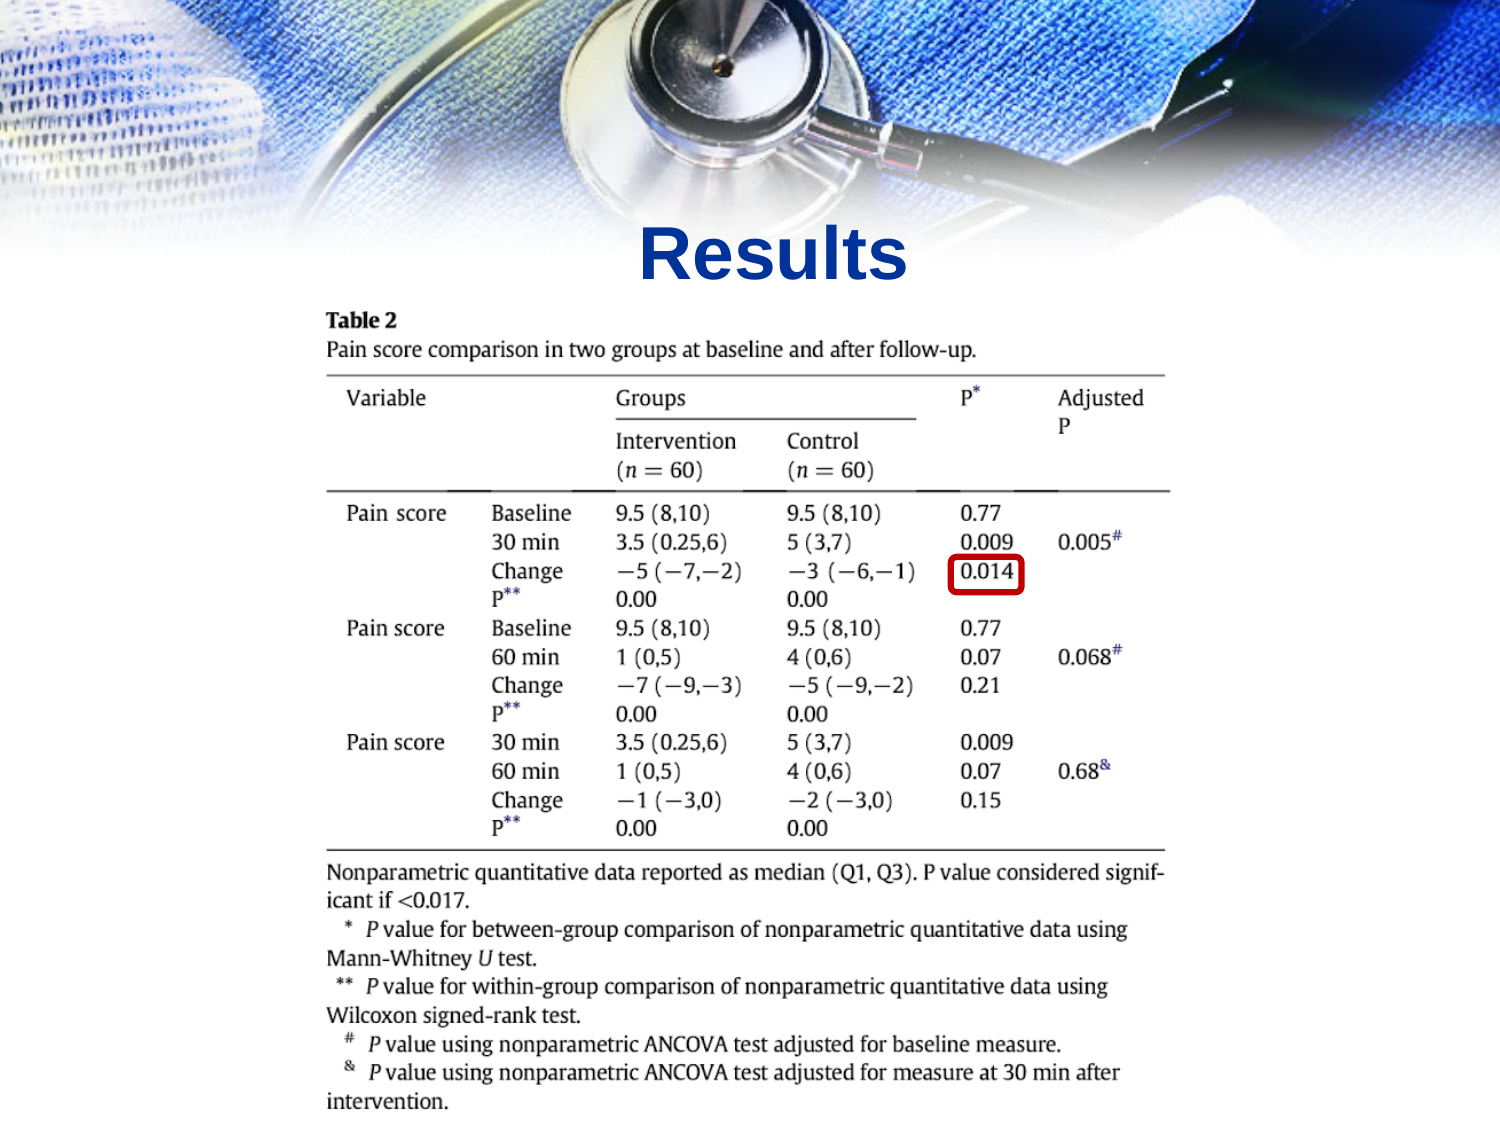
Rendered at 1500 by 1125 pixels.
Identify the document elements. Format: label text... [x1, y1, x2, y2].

title Results [218, 195, 1330, 303]
picture [0, 0, 1500, 1125]
